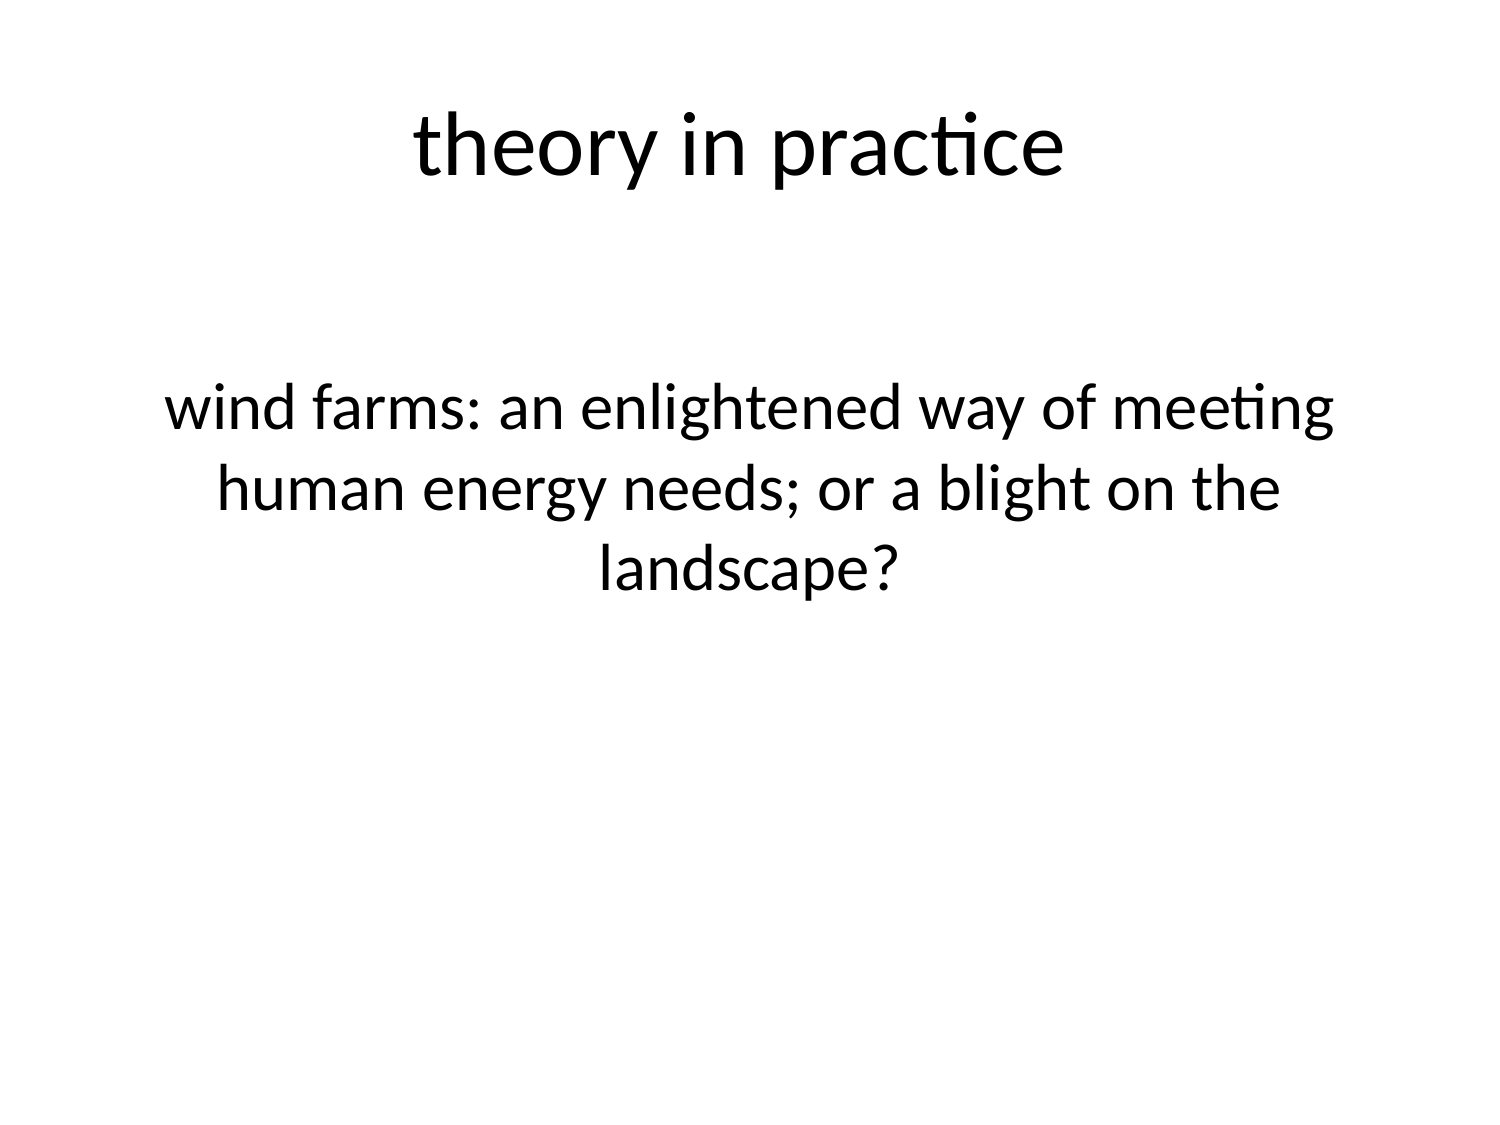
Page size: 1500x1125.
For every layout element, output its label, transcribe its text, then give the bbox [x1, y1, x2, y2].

title theory in practice [75, 45, 1425, 233]
list wind farms: an enlightened way of meeting human energy needs; or a blight on the landscape? [75, 262, 1425, 1005]
